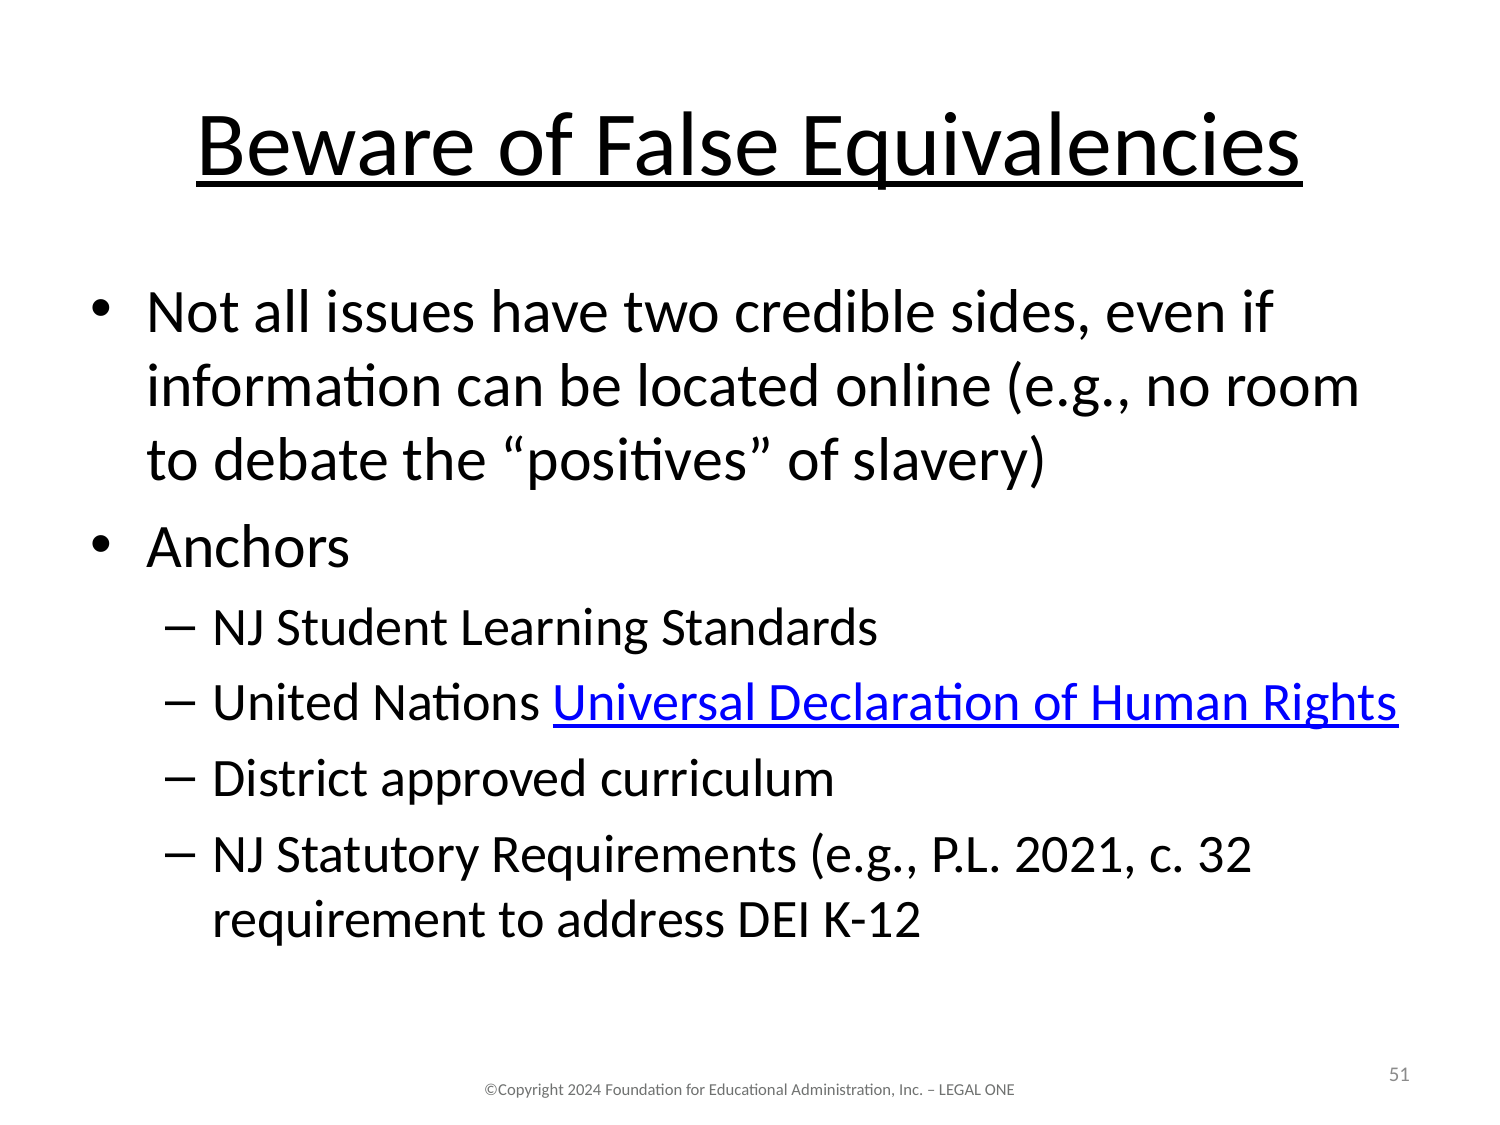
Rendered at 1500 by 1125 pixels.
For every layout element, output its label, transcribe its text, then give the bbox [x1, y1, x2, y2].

slide_number 51 [1074, 1042, 1425, 1103]
title Beware of False Equivalencies [75, 45, 1425, 233]
list Not all issues have two credible sides, even if information can be located online (e.g., no room to debate the “positives” of slavery) Anchors NJ Student Learning Standards United Nations Universal Declaration of Human Rights District approved curriculum NJ Statutory Requirements (e.g., P.L. 2021, c. 32 requirement to address DEI K-12 [75, 262, 1425, 1005]
